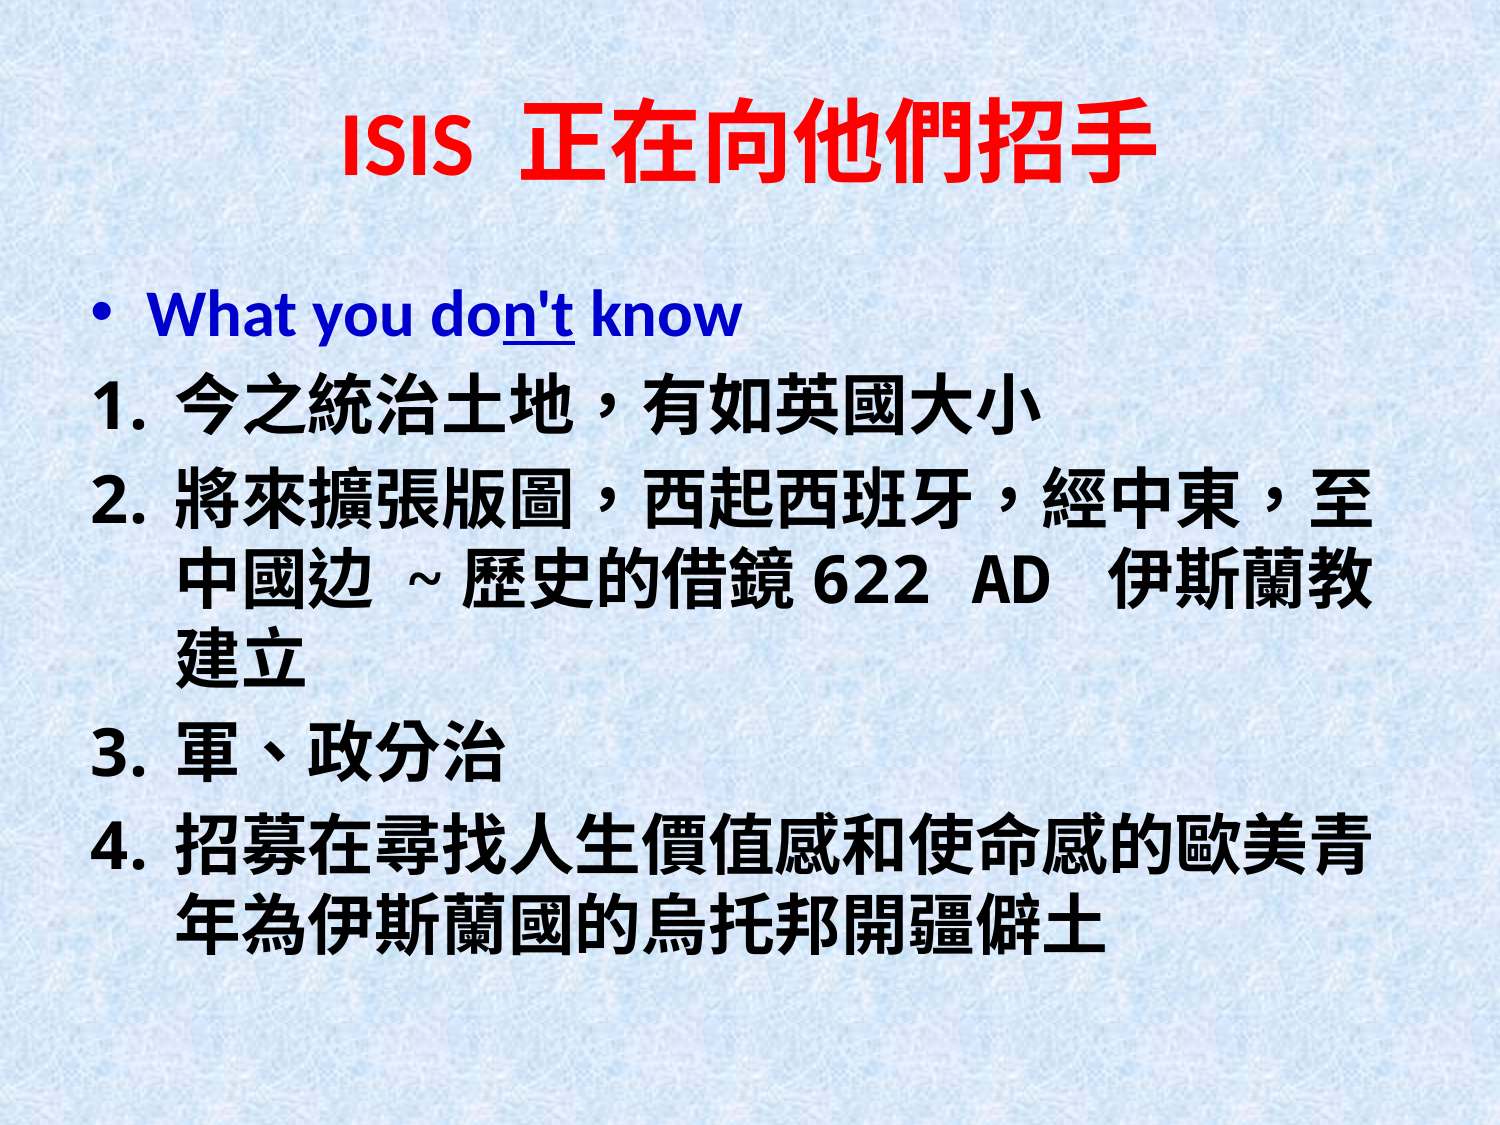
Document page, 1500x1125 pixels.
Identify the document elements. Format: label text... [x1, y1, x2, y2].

picture [0, 0, 1500, 1125]
title ISIS 正在向他們招手 [75, 45, 1425, 233]
list What you don't know 今之統治土地，有如英國大小 將來擴張版圖，西起西班牙，經中東，至中國边 ~歷史的借鏡622 AD 伊斯蘭教建立 軍、政分治 招募在尋找人生價值感和使命感的歐美青年為伊斯蘭國的烏托邦開疆僻土 [75, 262, 1425, 1005]
